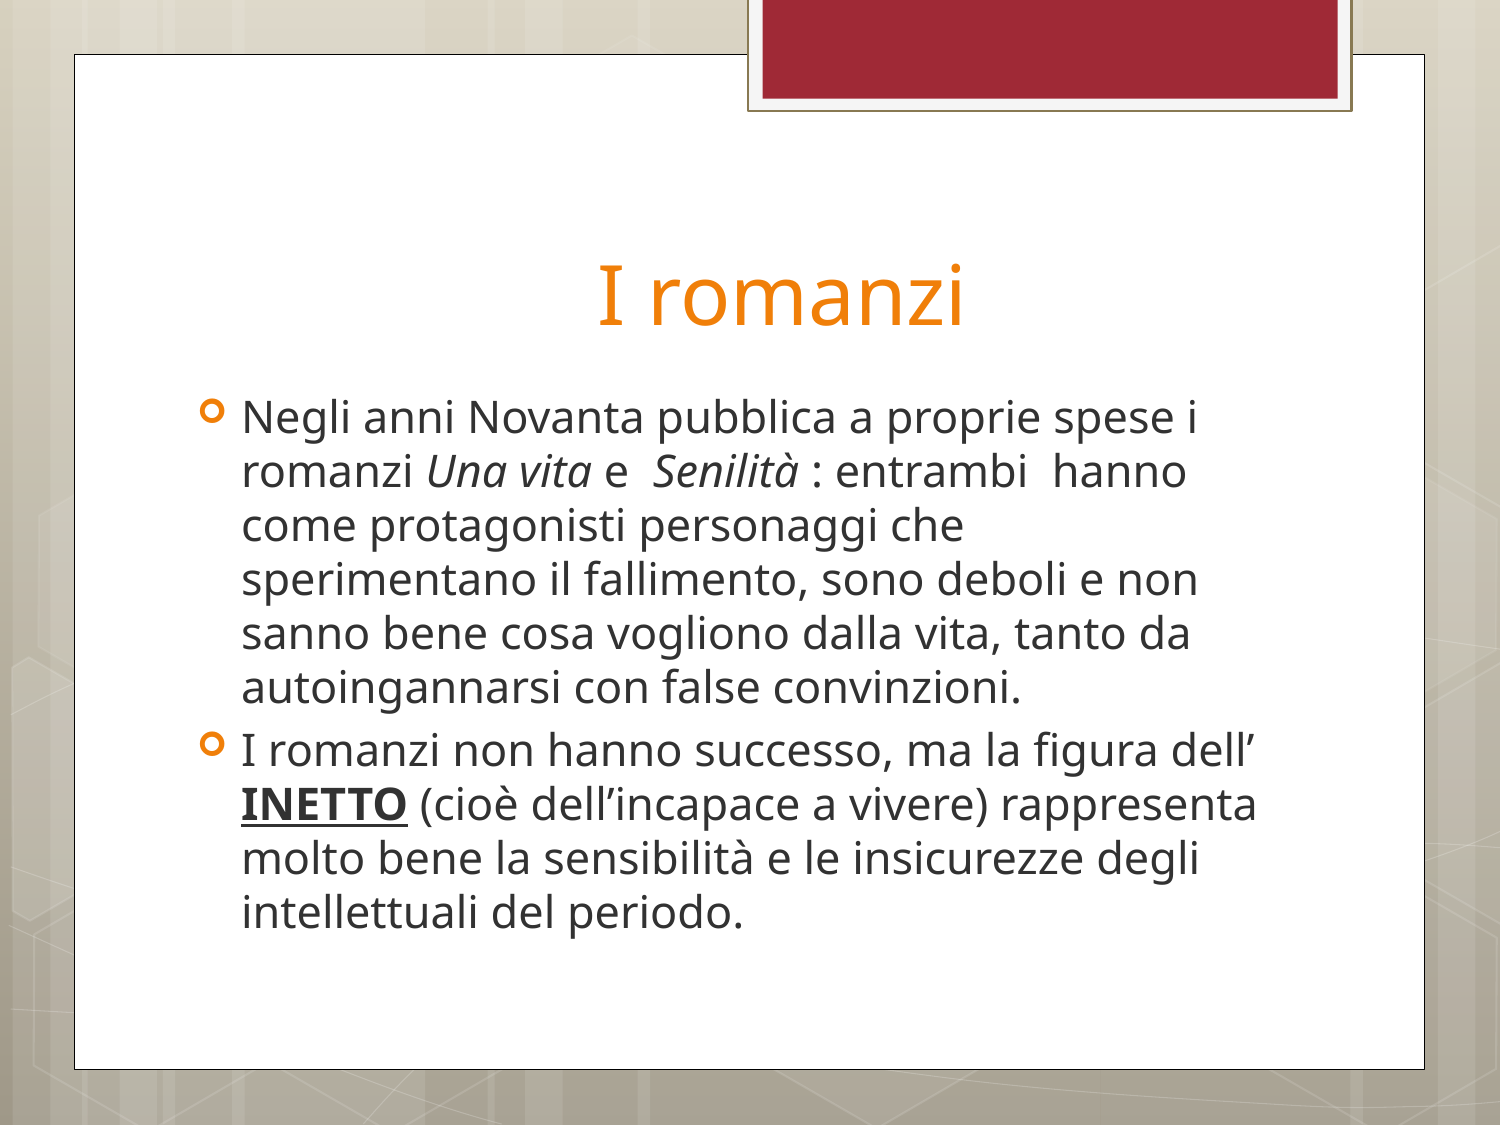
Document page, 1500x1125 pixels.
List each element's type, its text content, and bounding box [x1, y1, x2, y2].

title I romanzi [206, 184, 1359, 350]
list Negli anni Novanta pubblica a proprie spese i romanzi Una vita e Senilità : entrambi hanno come protagonisti personaggi che sperimentano il fallimento, sono deboli e non sanno bene cosa vogliono dalla vita, tanto da autoingannarsi con false convinzioni. I romanzi non hanno successo, ma la figura dell’ INETTO (cioè dell’incapace a vivere) rappresenta molto bene la sensibilità e le insicurezze degli intellettuali del periodo. [171, 381, 1283, 957]
